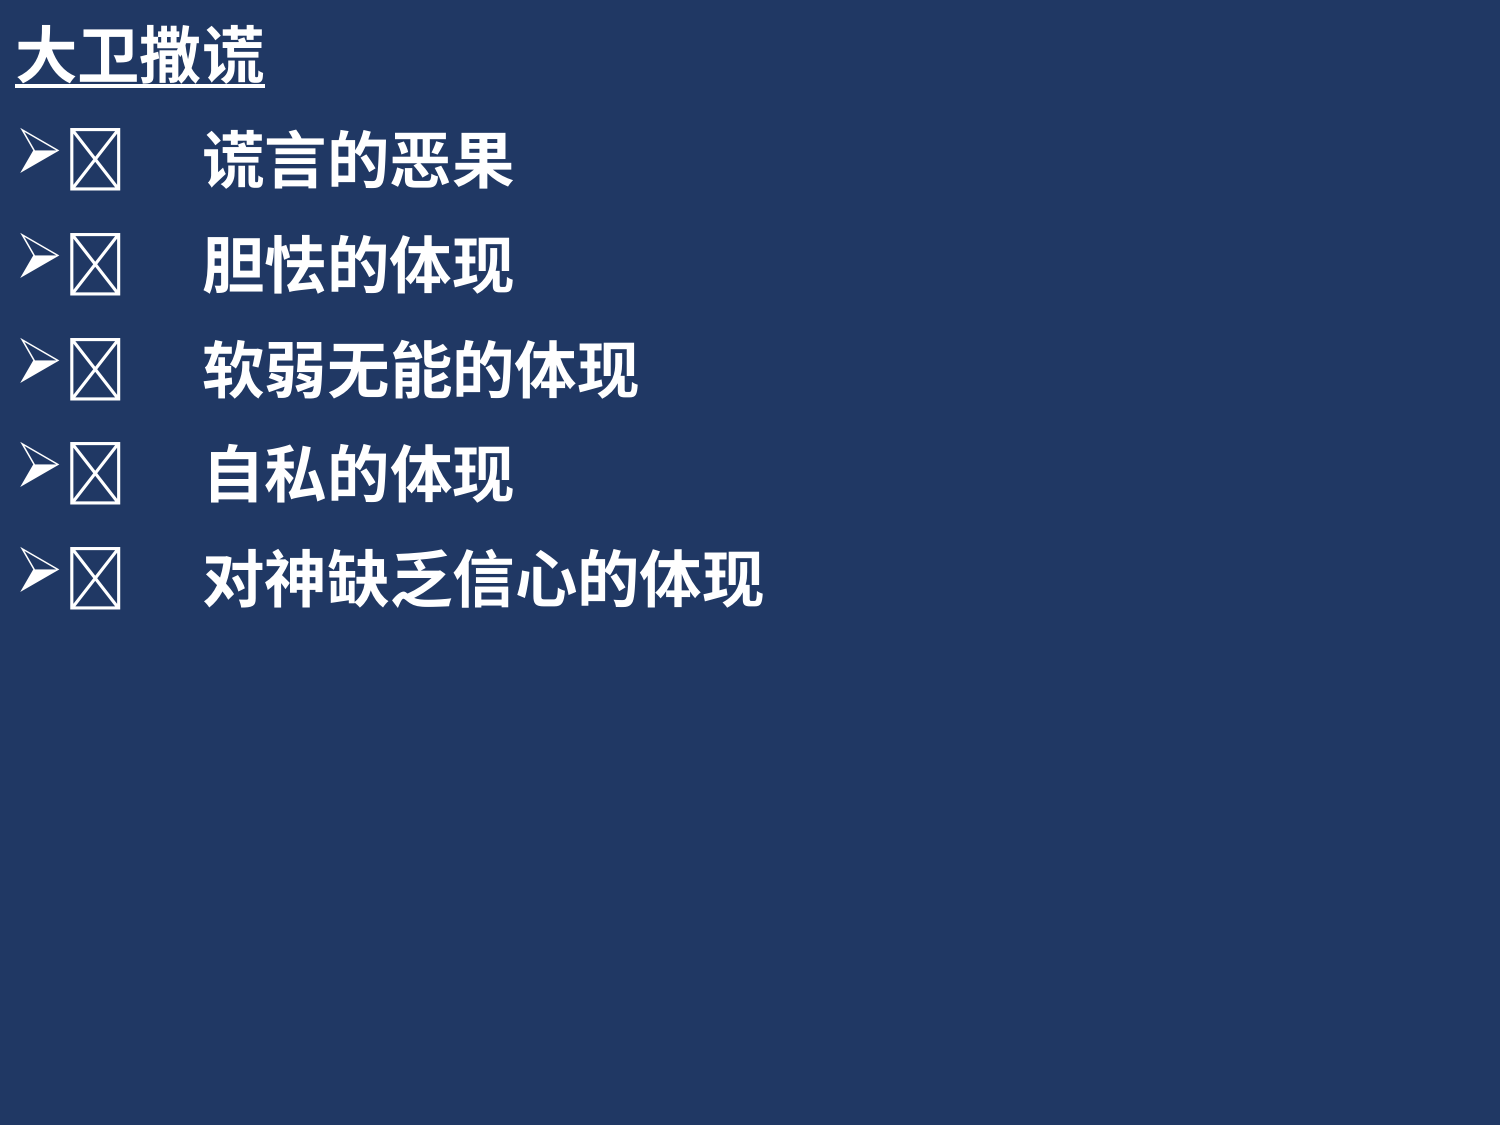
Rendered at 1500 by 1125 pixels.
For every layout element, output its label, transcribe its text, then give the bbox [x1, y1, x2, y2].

list 大卫撒谎  谎言的恶果  胆怯的体现  软弱无能的体现  自私的体现  对神缺乏信心的体现 [0, 0, 1500, 1125]
